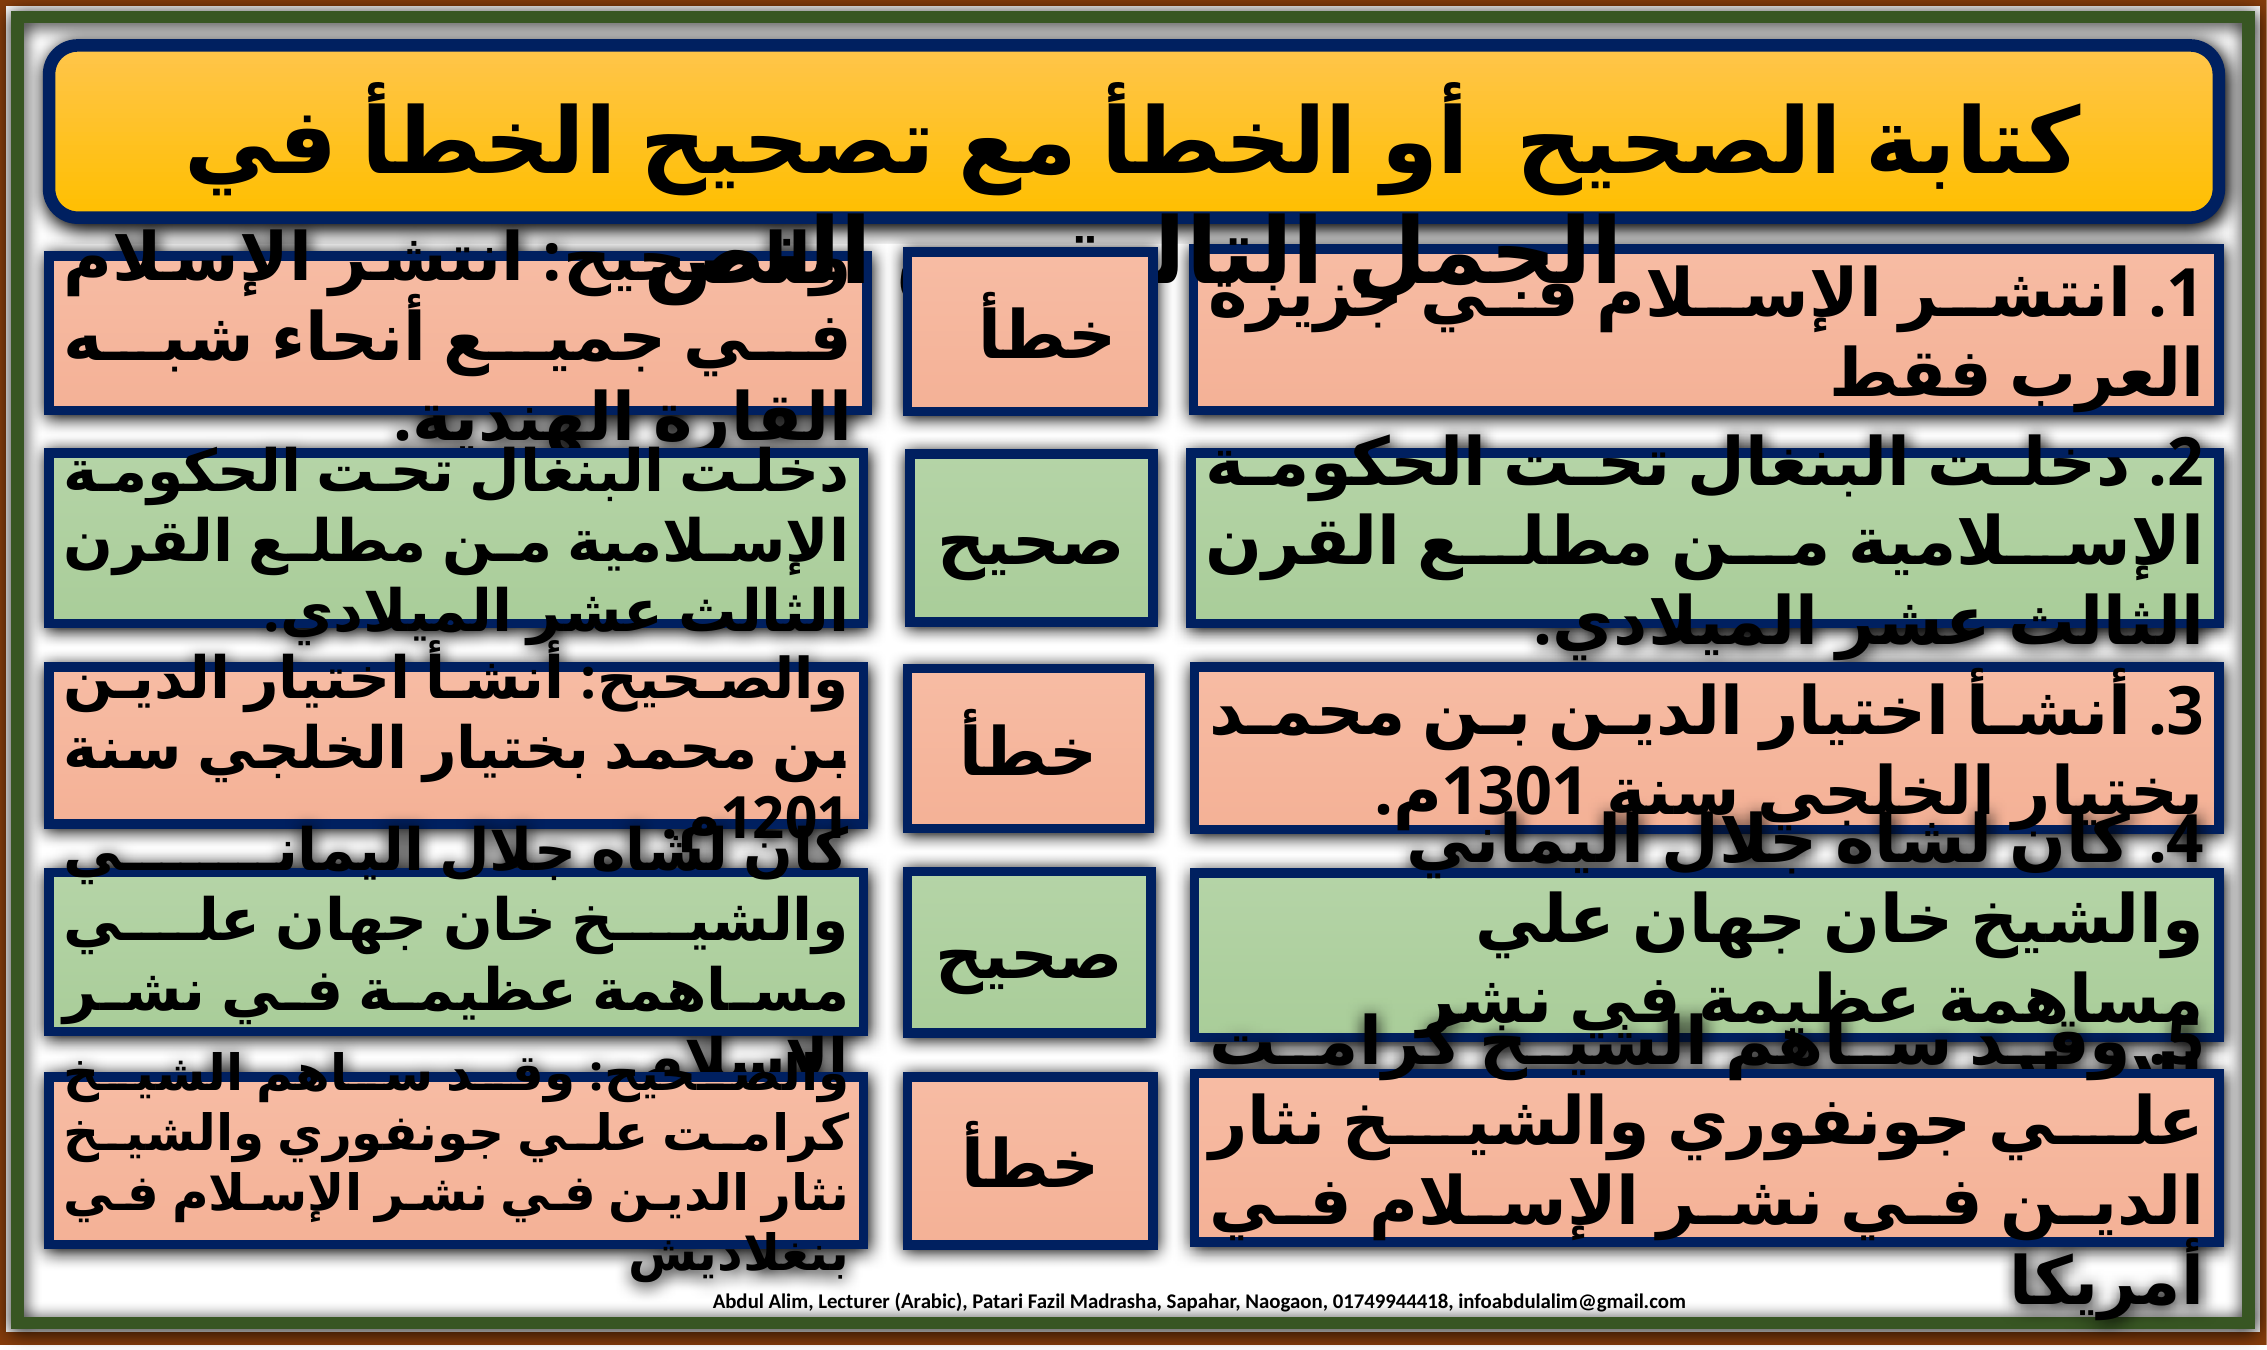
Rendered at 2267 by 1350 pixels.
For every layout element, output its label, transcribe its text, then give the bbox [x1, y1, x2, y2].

text_box خطأ [907, 251, 1153, 412]
text_box والصحيح: وقد ساهم الشيخ كرامت علي جونفوري والشيخ نثار الدين في نشر الإسلام في بنغلاديش [49, 1076, 864, 1245]
text_box خطأ [907, 668, 1150, 829]
text_box 4. كان لشاه جلال اليماني والشيخ خان جهان علي مساهمة عظيمة في نشر الإسلام. [1194, 873, 2219, 1038]
text_box دخلت البنغال تحت الحكومة الإسلامية من مطلع القرن الثالث عشر الميلادي. [49, 452, 864, 624]
text_box والصحيح: أنشأ اختيار الدين بن محمد بختيار الخلجي سنة 1201م. [49, 666, 864, 825]
text_box صحيح [910, 453, 1153, 623]
text_box صحيح [907, 871, 1151, 1034]
text_box كان لشاه جلال اليماني والشيخ خان جهان علي مساهمة عظيمة في نشر الإسلام. [49, 872, 864, 1032]
text_box خطأ [907, 1076, 1153, 1246]
text_box 2. دخلت البنغال تحت الحكومة الإسلامية من مطلع القرن الثالث عشر الميلادي. [1190, 452, 2219, 624]
text_box كتابة الصحيح أو الخطأ مع تصحيح الخطأ في الجمل التالية من النص [49, 74, 2219, 309]
text_box 3. أنشأ اختيار الدين بن محمد بختيار الخلجي سنة 1301م. [1194, 666, 2219, 830]
text_box والصحيح: انتشر الإسلام في جميع أنحاء شبه القارة الهندية. [49, 309, 868, 411]
text_box 5. وقد ساهم الشيخ كرامت علي جونفوري والشيخ نثار الدين في نشر الإسلام في أمريكا [1194, 1073, 2219, 1242]
text_box 1. انتشر الإسلام في جزيزة العرب فقط [1193, 309, 2219, 411]
text_box [49, 45, 2219, 74]
